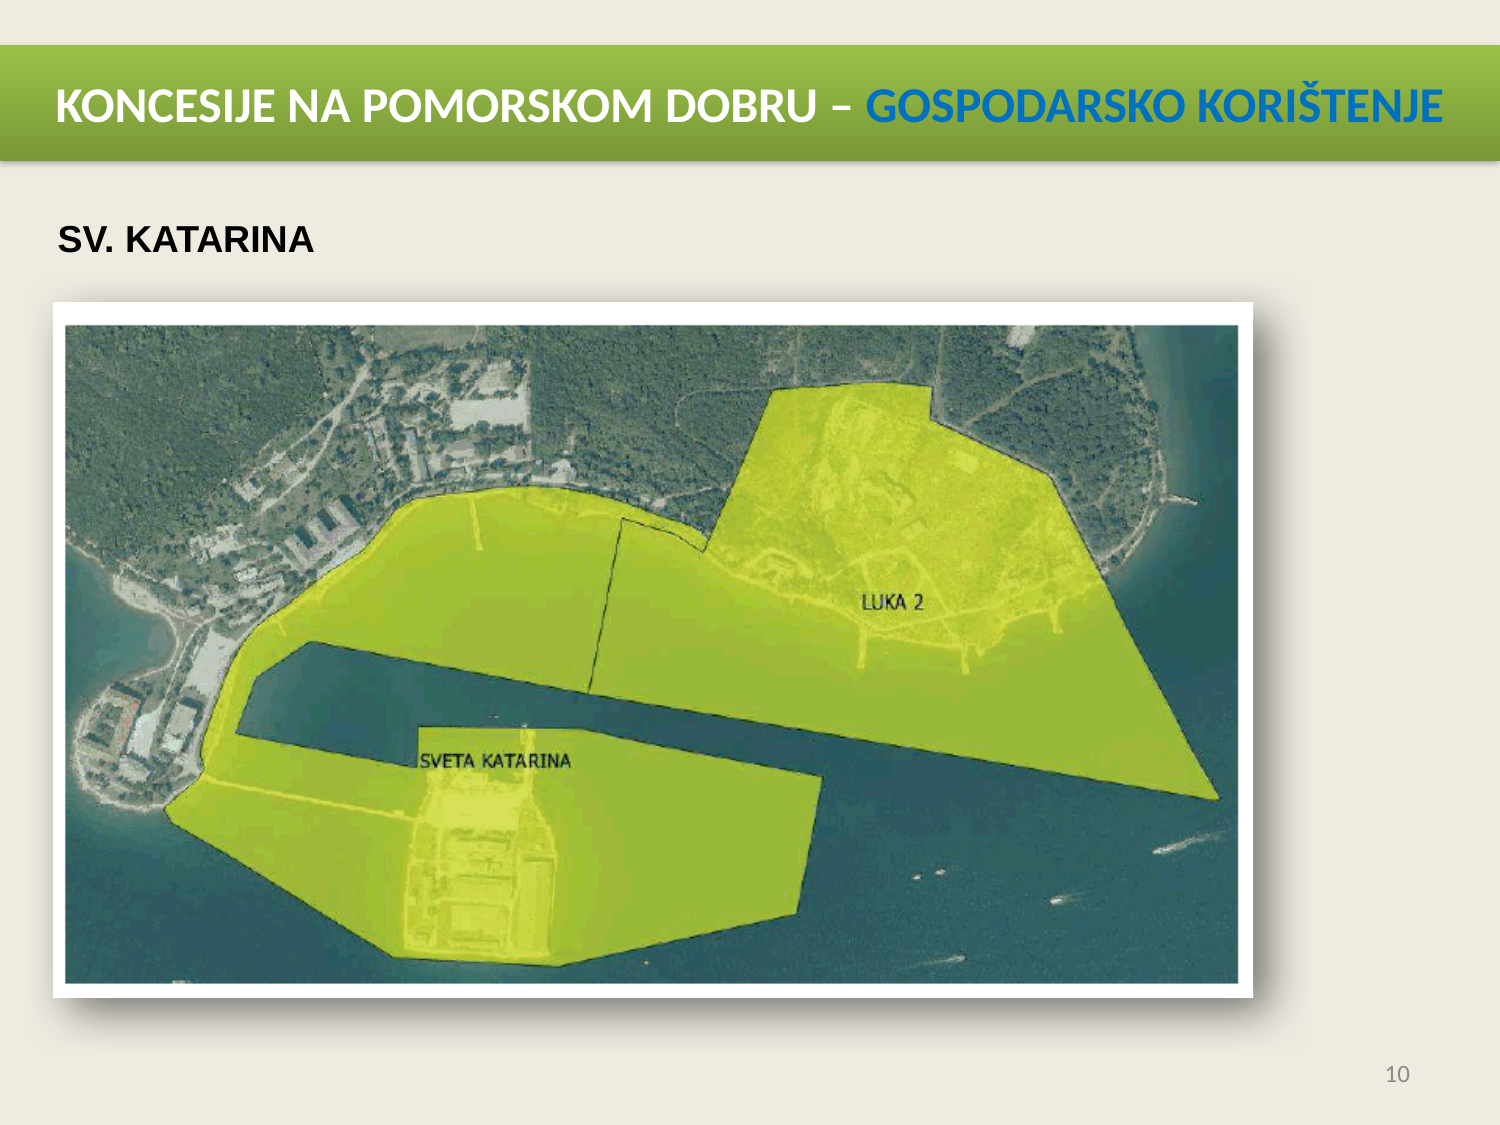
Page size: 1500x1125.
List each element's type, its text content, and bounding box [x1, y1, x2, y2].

picture [52, 302, 1254, 999]
text_box KONCESIJE NA POMORSKOM DOBRU – GOSPODARSKO KORIŠTENJE [0, 45, 1500, 161]
slide_number 10 [1074, 1042, 1425, 1103]
text_box SV. KATARINA [42, 208, 330, 268]
